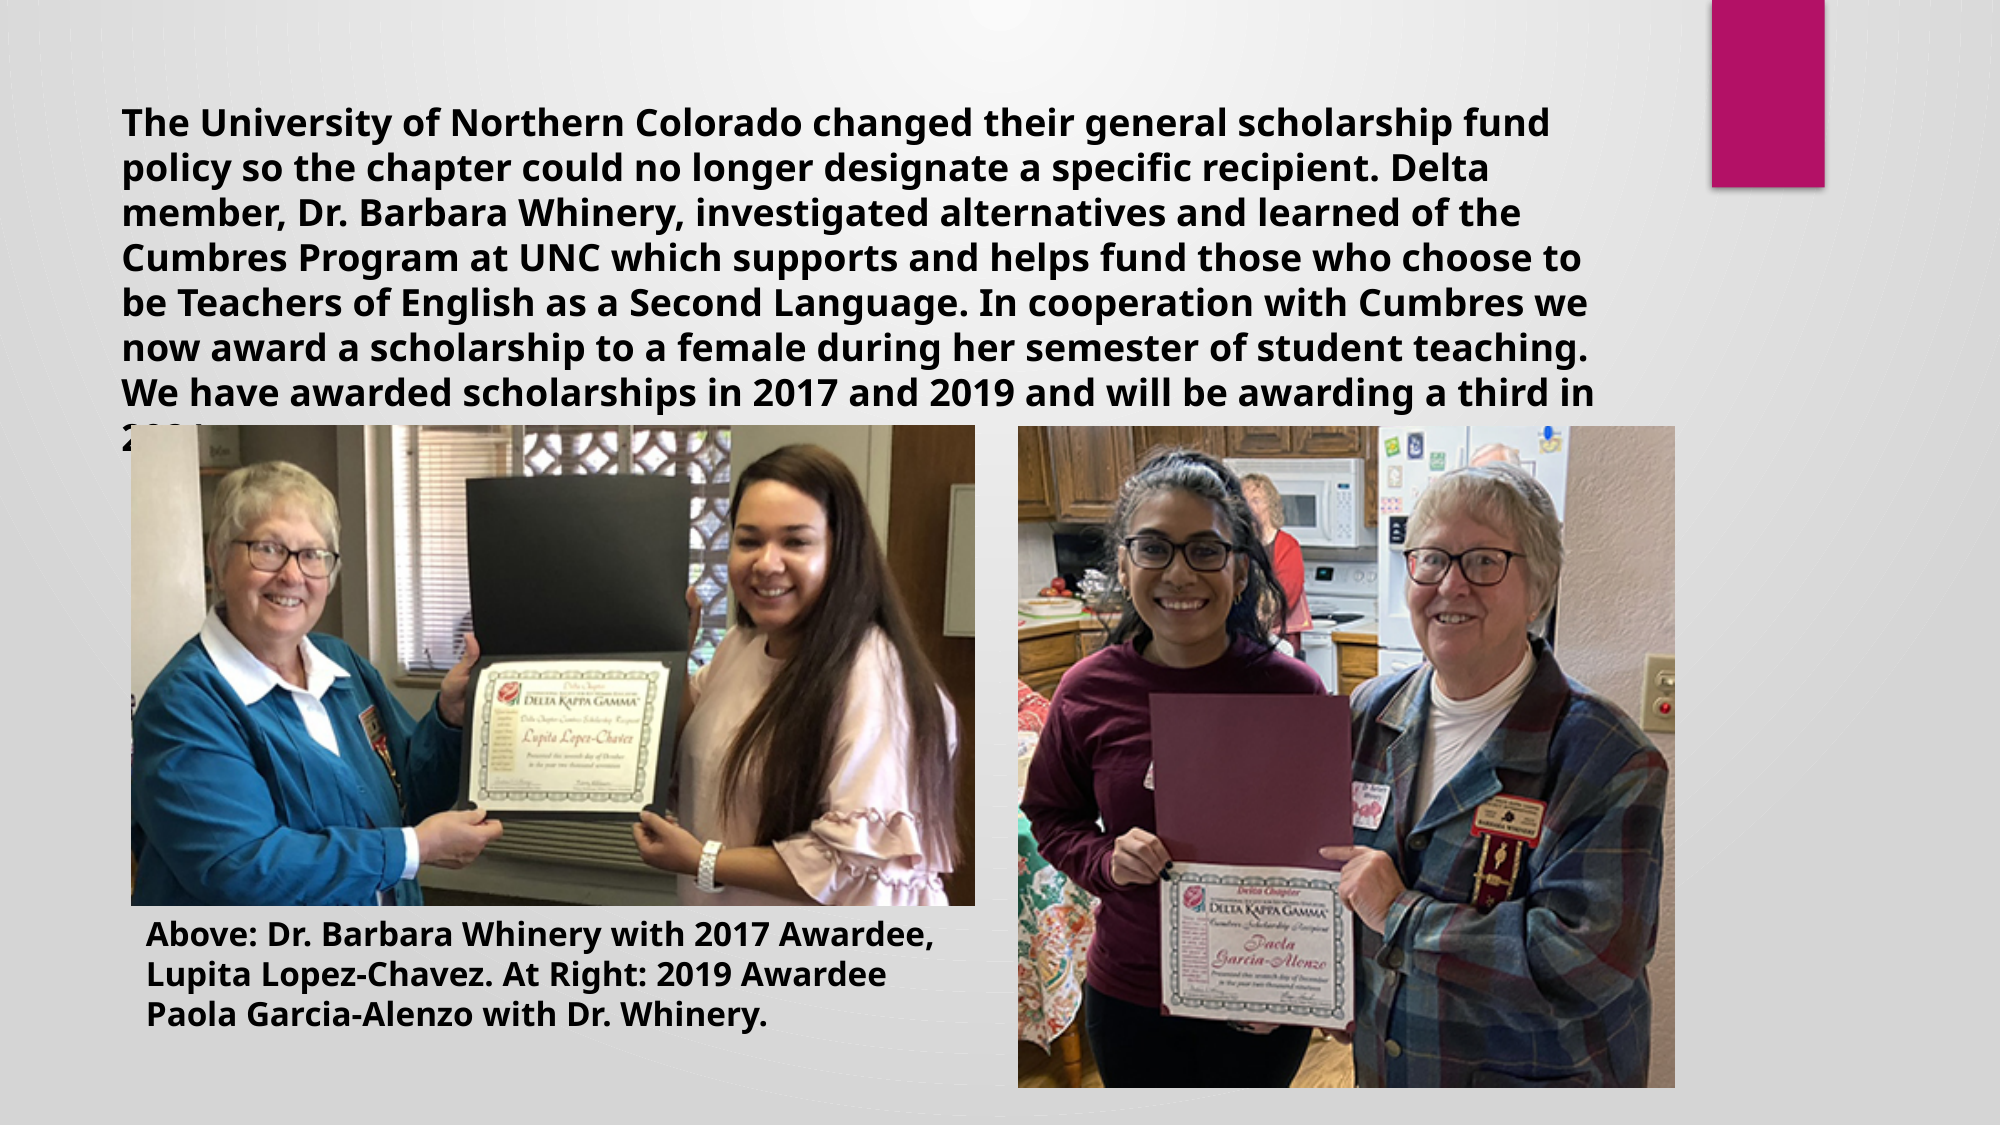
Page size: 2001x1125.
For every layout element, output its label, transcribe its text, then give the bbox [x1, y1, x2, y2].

text_box Above: Dr. Barbara Whinery with 2017 Awardee, Lupita Lopez-Chavez. At Right: 2019 Awardee Paola Garcia-Alenzo with Dr. Whinery. [130, 914, 975, 1041]
picture [130, 369, 976, 906]
picture [1018, 425, 1675, 1088]
text_box The University of Northern Colorado changed their general scholarship fund policy so the chapter could no longer designate a specific recipient. Delta member, Dr. Barbara Whinery, investigated alternatives and learned of the Cumbres Program at UNC which supports and helps fund those who choose to be Teachers of English as a Second Language. In cooperation with Cumbres we now award a scholarship to a female during her semester of student teaching. We have awarded scholarships in 2017 and 2019 and will be awarding a third in 2021. [106, 92, 1650, 467]
